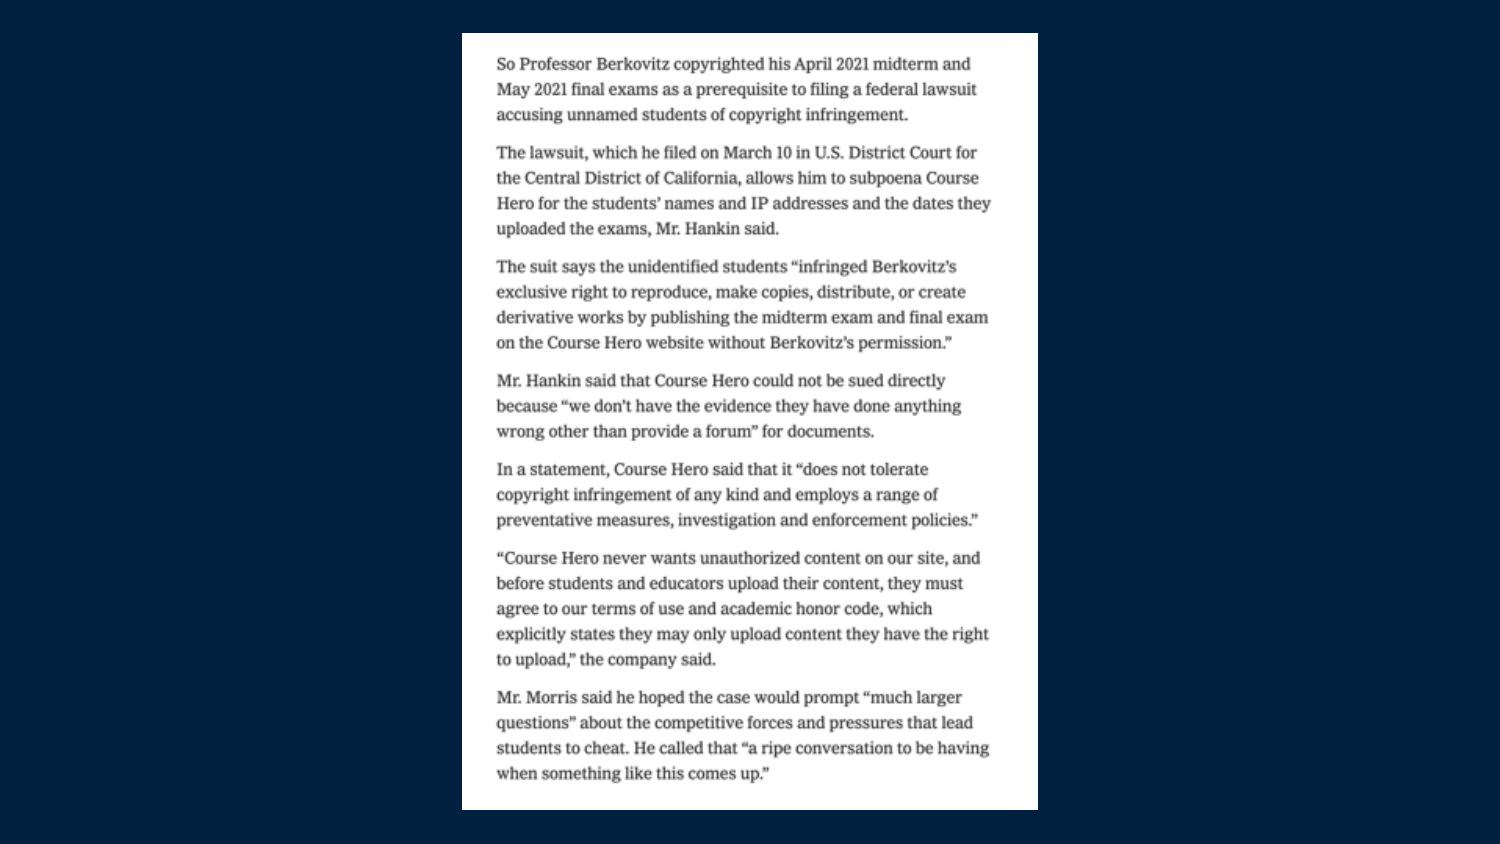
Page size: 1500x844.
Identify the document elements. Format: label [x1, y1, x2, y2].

picture [461, 33, 1038, 811]
